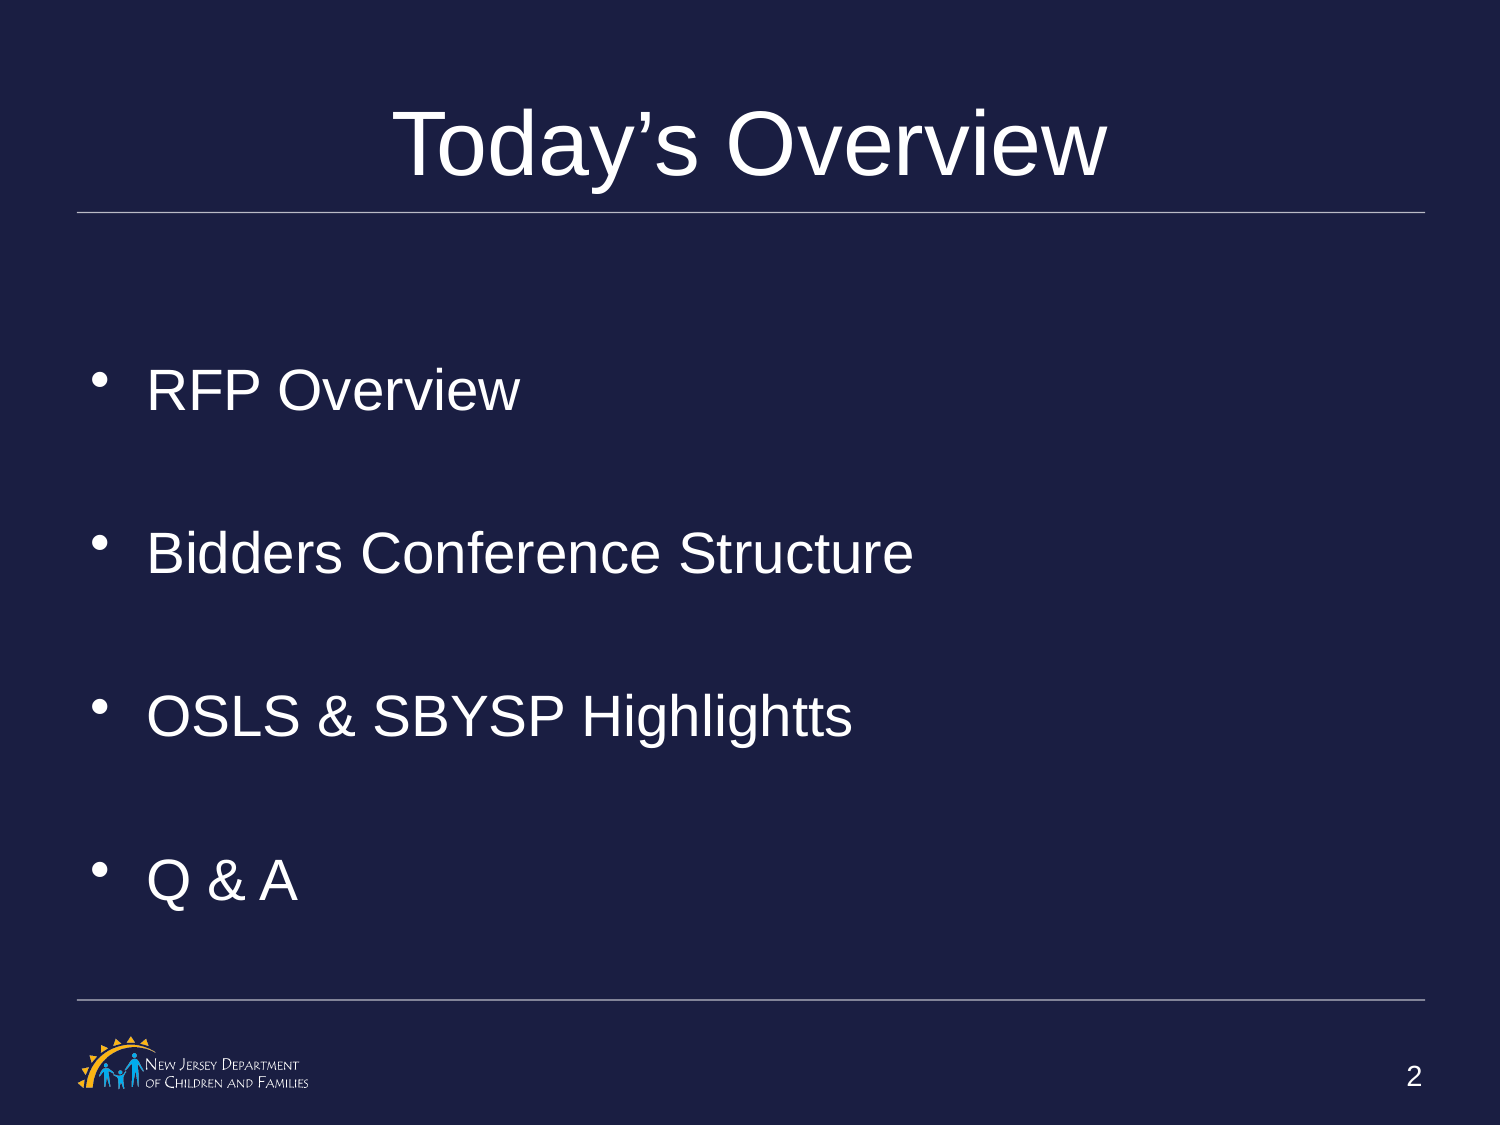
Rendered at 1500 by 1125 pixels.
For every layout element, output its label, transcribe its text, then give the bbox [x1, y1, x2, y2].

title Today’s Overview [75, 45, 1425, 233]
slide_number 2 [1087, 1050, 1438, 1091]
picture [75, 1034, 313, 1093]
list RFP Overview Bidders Conference Structure OSLS & SBYSP Highlightts Q & A [75, 262, 1425, 1005]
